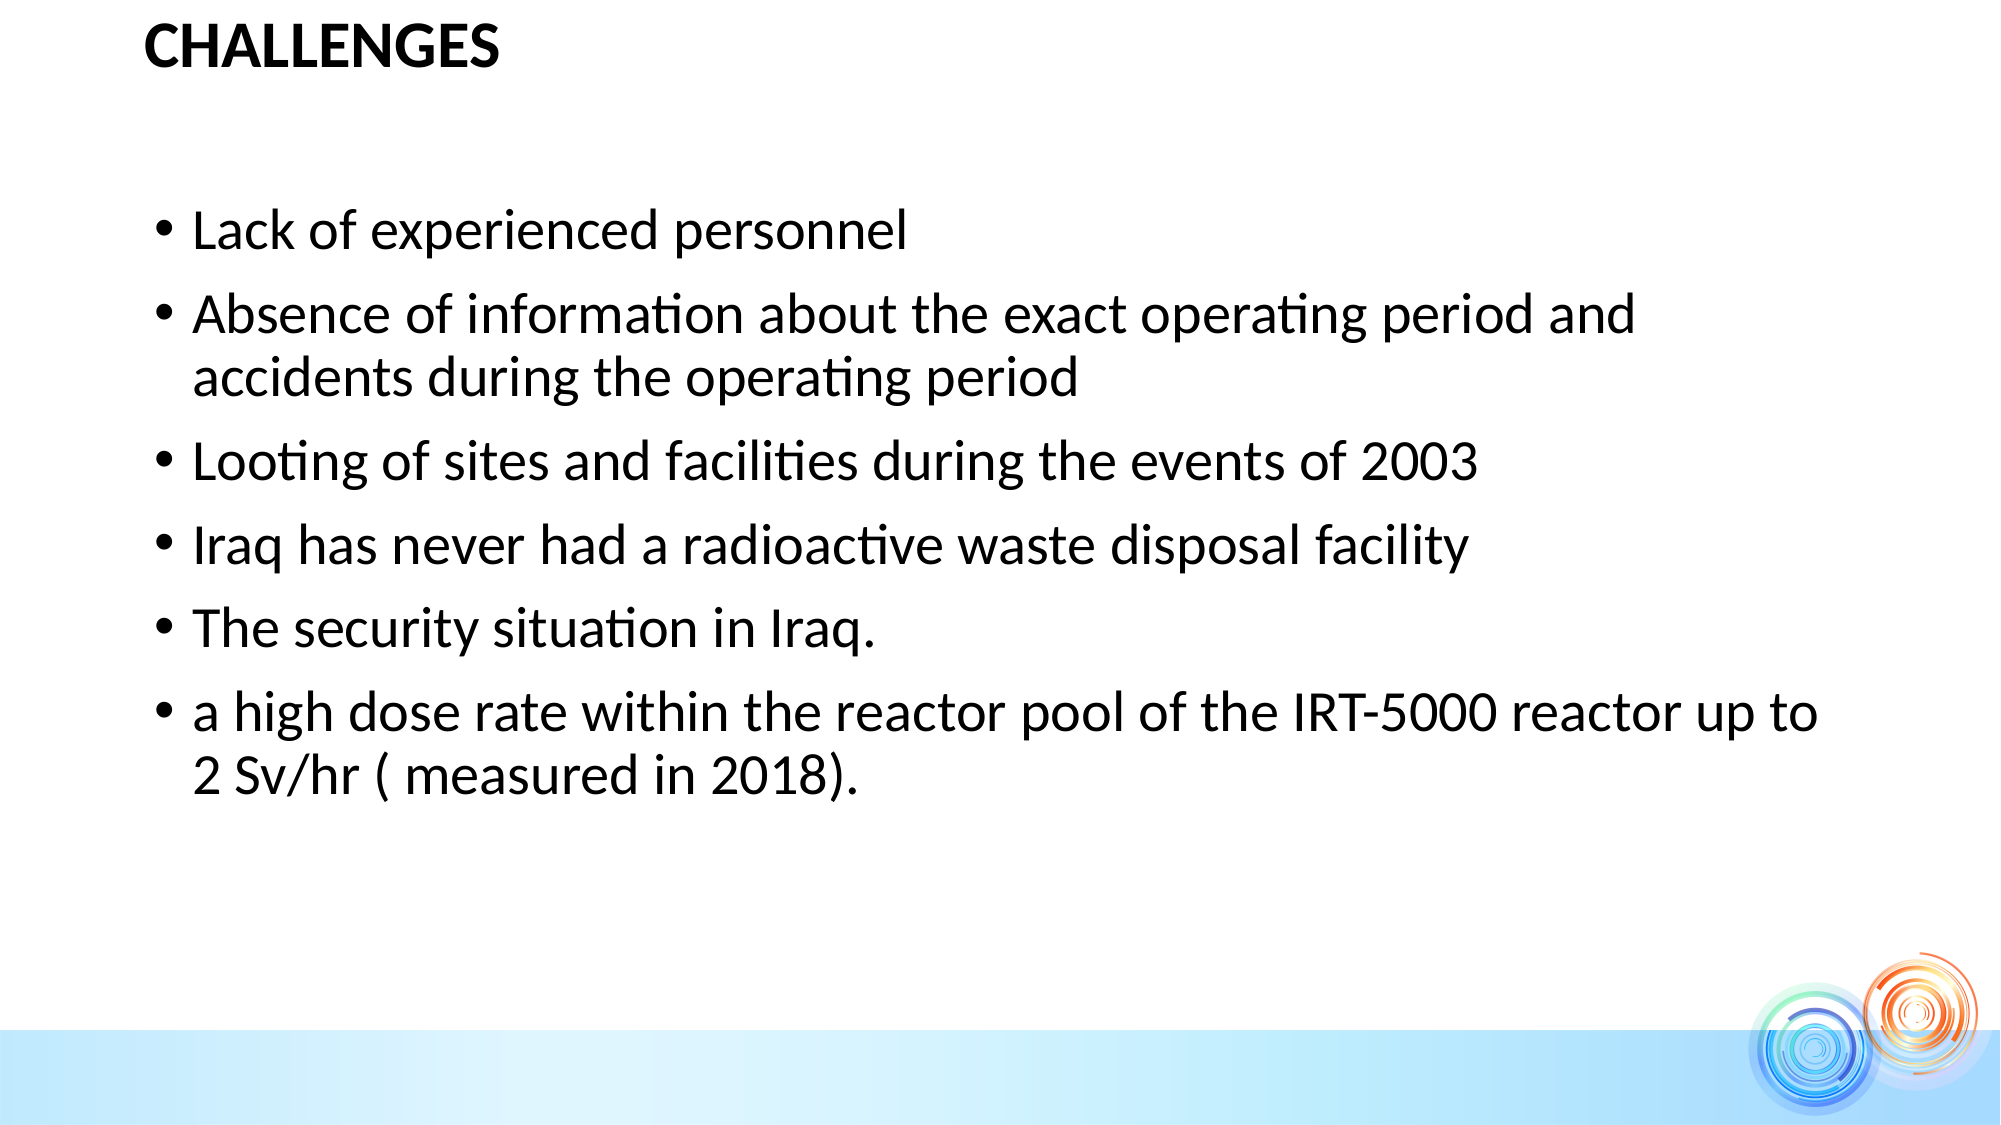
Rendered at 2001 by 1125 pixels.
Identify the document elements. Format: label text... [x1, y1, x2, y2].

title CHALLENGES [129, 0, 1855, 195]
list Lack of experienced personnel Absence of information about the exact operating period and accidents during the operating period Looting of sites and facilities during the events of 2003 Iraq has never had a radioactive waste disposal facility The security situation in Iraq. a high dose rate within the reactor pool of the IRT-5000 reactor up to 2 Sv/hr ( measured in 2018). [139, 192, 1865, 906]
picture [0, 0, 2001, 1125]
